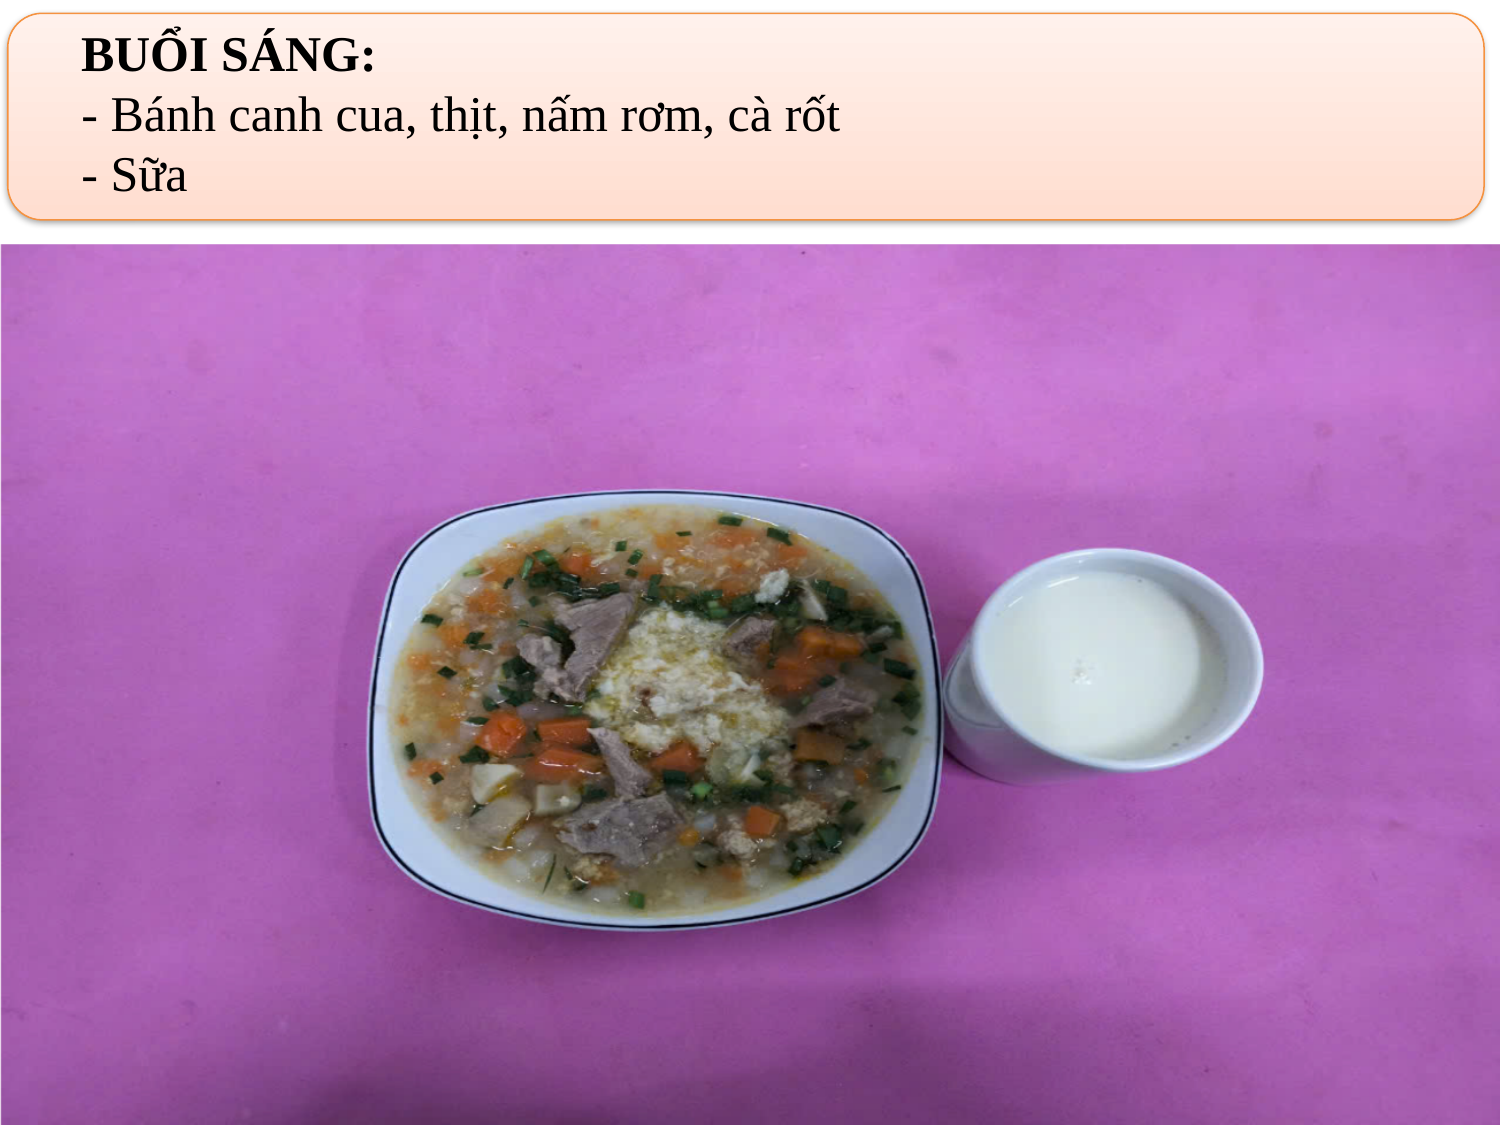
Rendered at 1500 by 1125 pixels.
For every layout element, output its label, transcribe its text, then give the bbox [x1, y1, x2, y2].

text_box [6, 12, 1476, 221]
text_box BUỔI SÁNG: - Bánh canh cua, thịt, nấm rơm, cà rốt - Sữa [66, 13, 1485, 209]
picture [0, 243, 1500, 1125]
